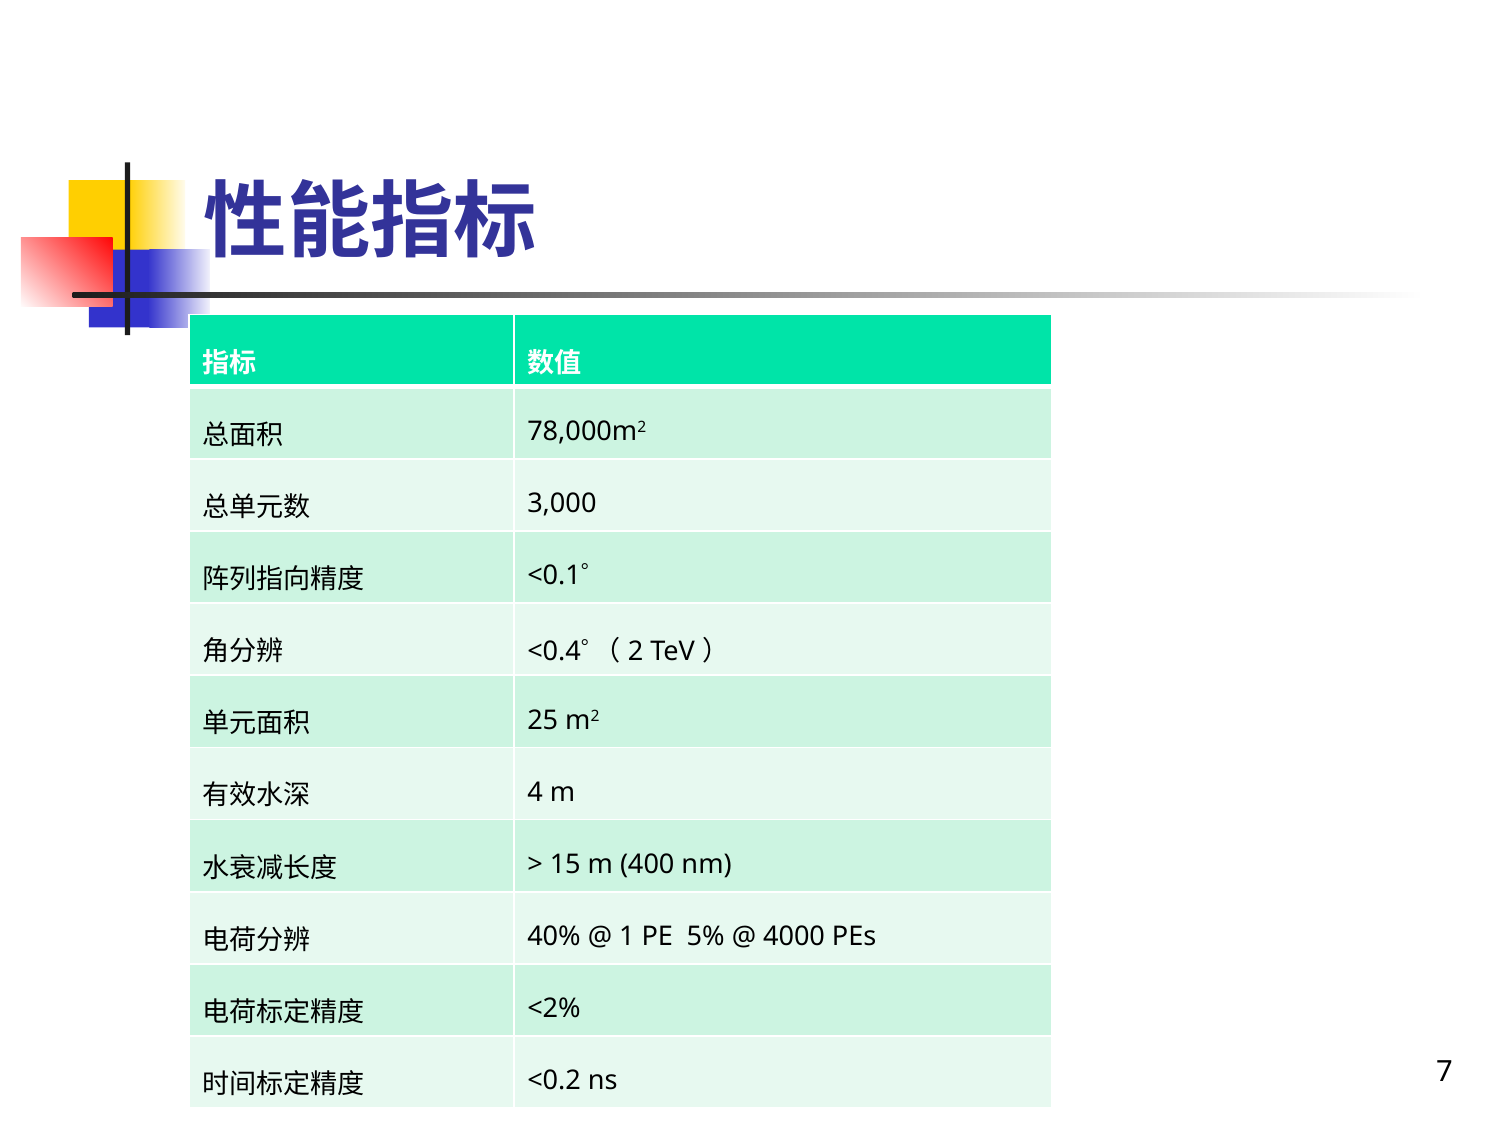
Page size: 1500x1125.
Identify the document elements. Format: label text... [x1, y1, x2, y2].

table_cell 4 m [515, 748, 1051, 819]
slide_number 7 [1155, 1024, 1468, 1100]
table_cell 3,000 [515, 460, 1051, 530]
table_cell 电荷分辨 [190, 893, 513, 963]
table_cell <0.4（2 TeV） [515, 604, 1051, 674]
table_cell 单元面积 [190, 676, 513, 747]
table_cell 总单元数 [190, 460, 513, 530]
table_cell 78,000m2 [515, 389, 1051, 458]
table_header 数值 [515, 315, 1051, 384]
table_cell 有效水深 [190, 748, 513, 819]
table_cell 时间标定精度 [190, 1037, 513, 1107]
table_cell 总面积 [190, 389, 513, 458]
table_header 指标 [190, 315, 513, 384]
table_cell 40% @ 1 PE 5% @ 4000 PEs [515, 893, 1051, 963]
table_cell 水衰减长度 [190, 820, 513, 891]
table_cell <0.2 ns [515, 1037, 1051, 1107]
table_cell 阵列指向精度 [190, 532, 513, 602]
table_cell <2% [515, 965, 1051, 1035]
title 性能指标 [188, 35, 1468, 275]
table_cell > 15 m (400 nm) [515, 820, 1051, 891]
table_cell <0.1 [515, 532, 1051, 602]
table_cell 25 m2 [515, 676, 1051, 747]
table_cell 电荷标定精度 [190, 965, 513, 1035]
table_cell 角分辨 [190, 604, 513, 674]
